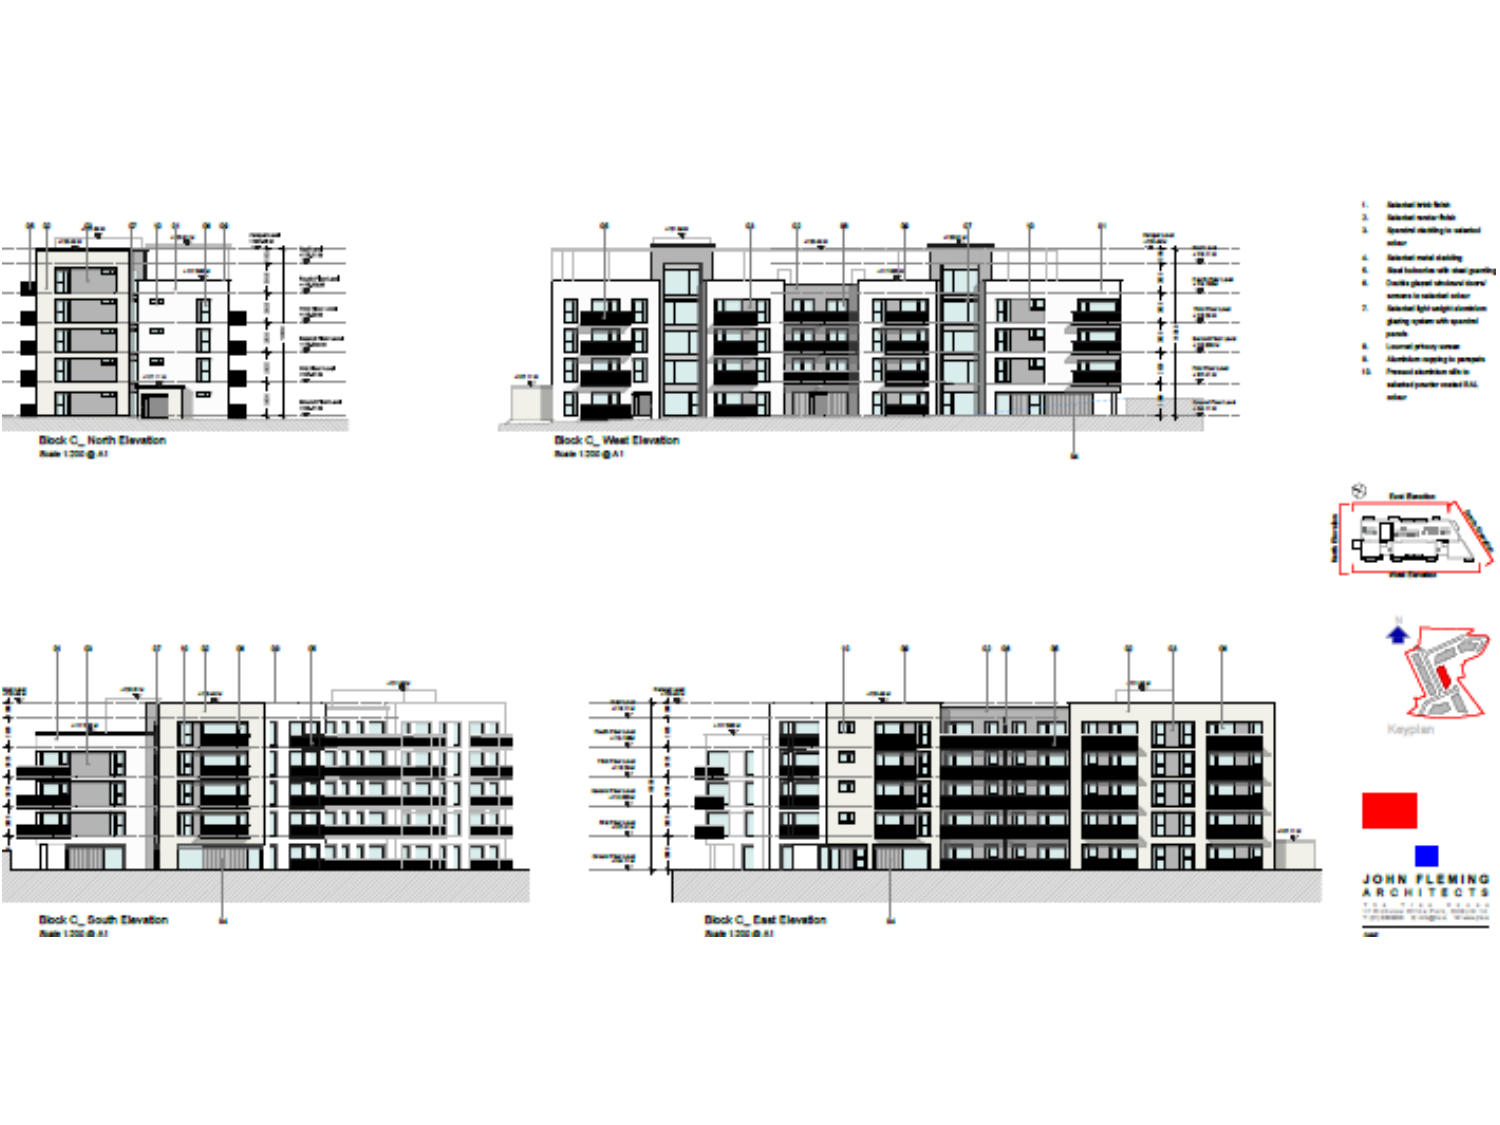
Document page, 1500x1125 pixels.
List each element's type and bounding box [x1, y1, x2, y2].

picture [2, 189, 1496, 937]
